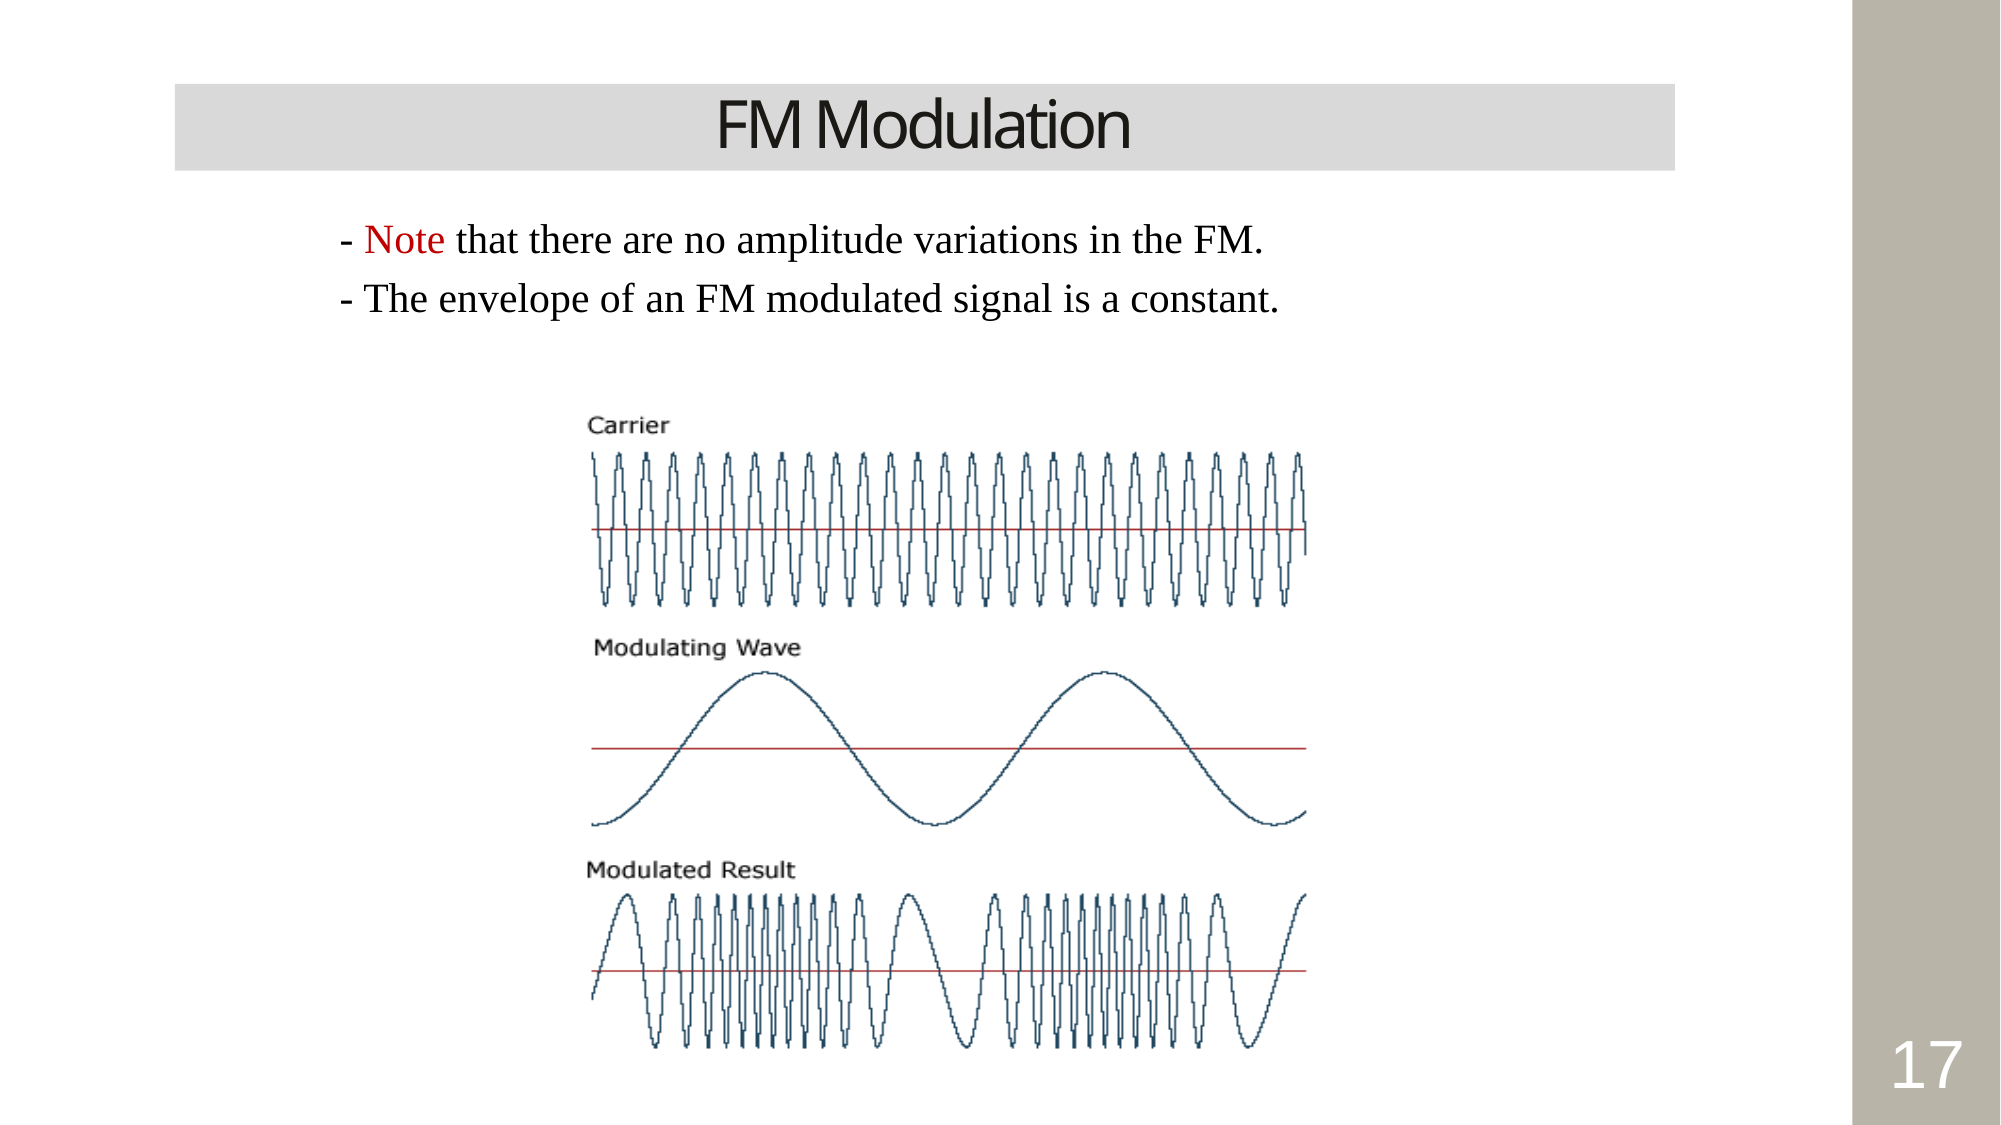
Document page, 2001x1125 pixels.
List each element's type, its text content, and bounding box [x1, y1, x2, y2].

text_box FM Modulation [174, 83, 1675, 171]
text_box - Note that there are no amplitude variations in the FM. - The envelope of an FM modulated signal is a constant. [324, 204, 1675, 925]
slide_number 17 [1852, 1012, 2000, 1110]
picture [574, 399, 1351, 1077]
